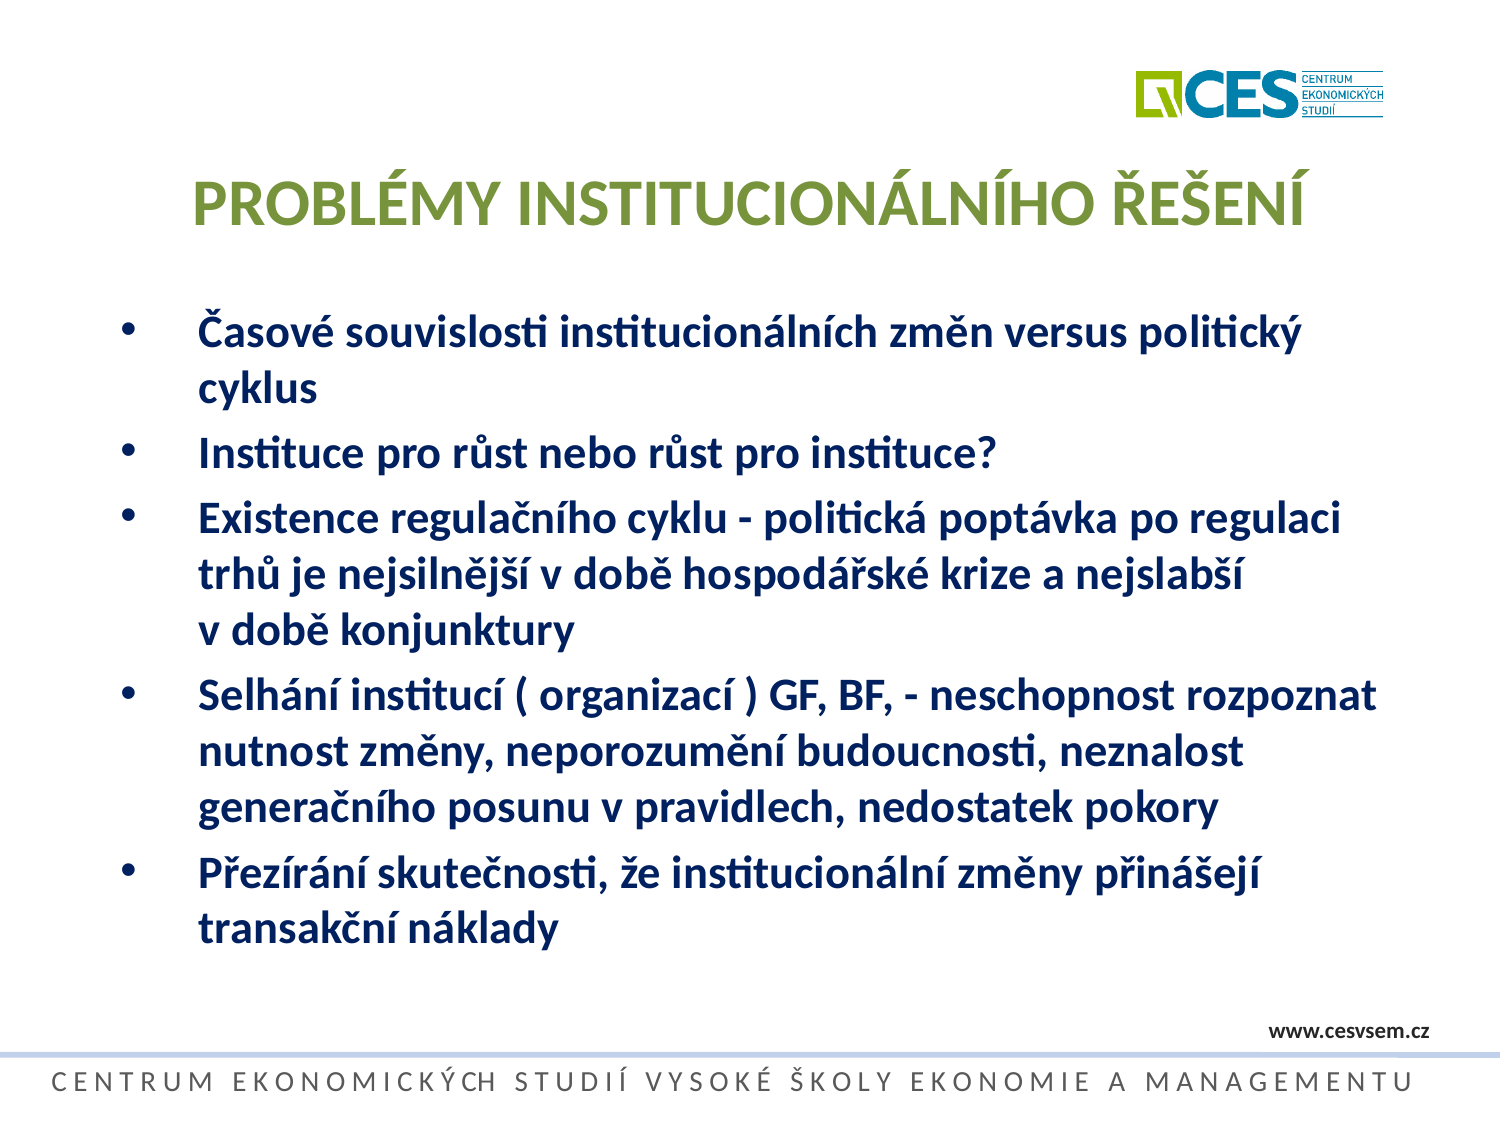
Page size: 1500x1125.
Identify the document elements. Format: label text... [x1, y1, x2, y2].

text_box C E N T R U M E K O N O M I C K Ý CH S T U D I Í V Y S O K É Š K O L Y E K O N O M I E A M A N A G E M E N T U [0, 1061, 1500, 1105]
picture [1275, 70, 1383, 118]
picture [1136, 70, 1202, 118]
picture [1239, 70, 1285, 118]
subtitle Časové souvislosti institucionálních změn versus politický cyklus Instituce pro růst nebo růst pro instituce? Existence regulačního cyklu - politická poptávka po regulaci trhů je nejsilnější v době hospodářské krize a nejslabší v době konjunktury Selhání institucí ( organizací ) GF, BF, - neschopnost rozpoznat nutnost změny, neporozumění budoucnosti, neznalost generačního posunu v pravidlech, nedostatek pokory Přezírání skutečnosti, že institucionální změny přinášejí transakční náklady [105, 292, 1395, 1008]
picture [1196, 70, 1226, 118]
text_box [152, 152, 1184, 213]
title PROBLÉMY INSTITUCIONÁLNÍHO ŘEŠENÍ [112, 140, 1388, 258]
text_box [820, 70, 1465, 131]
text_box www.cesvsem.cz [1253, 1007, 1465, 1051]
